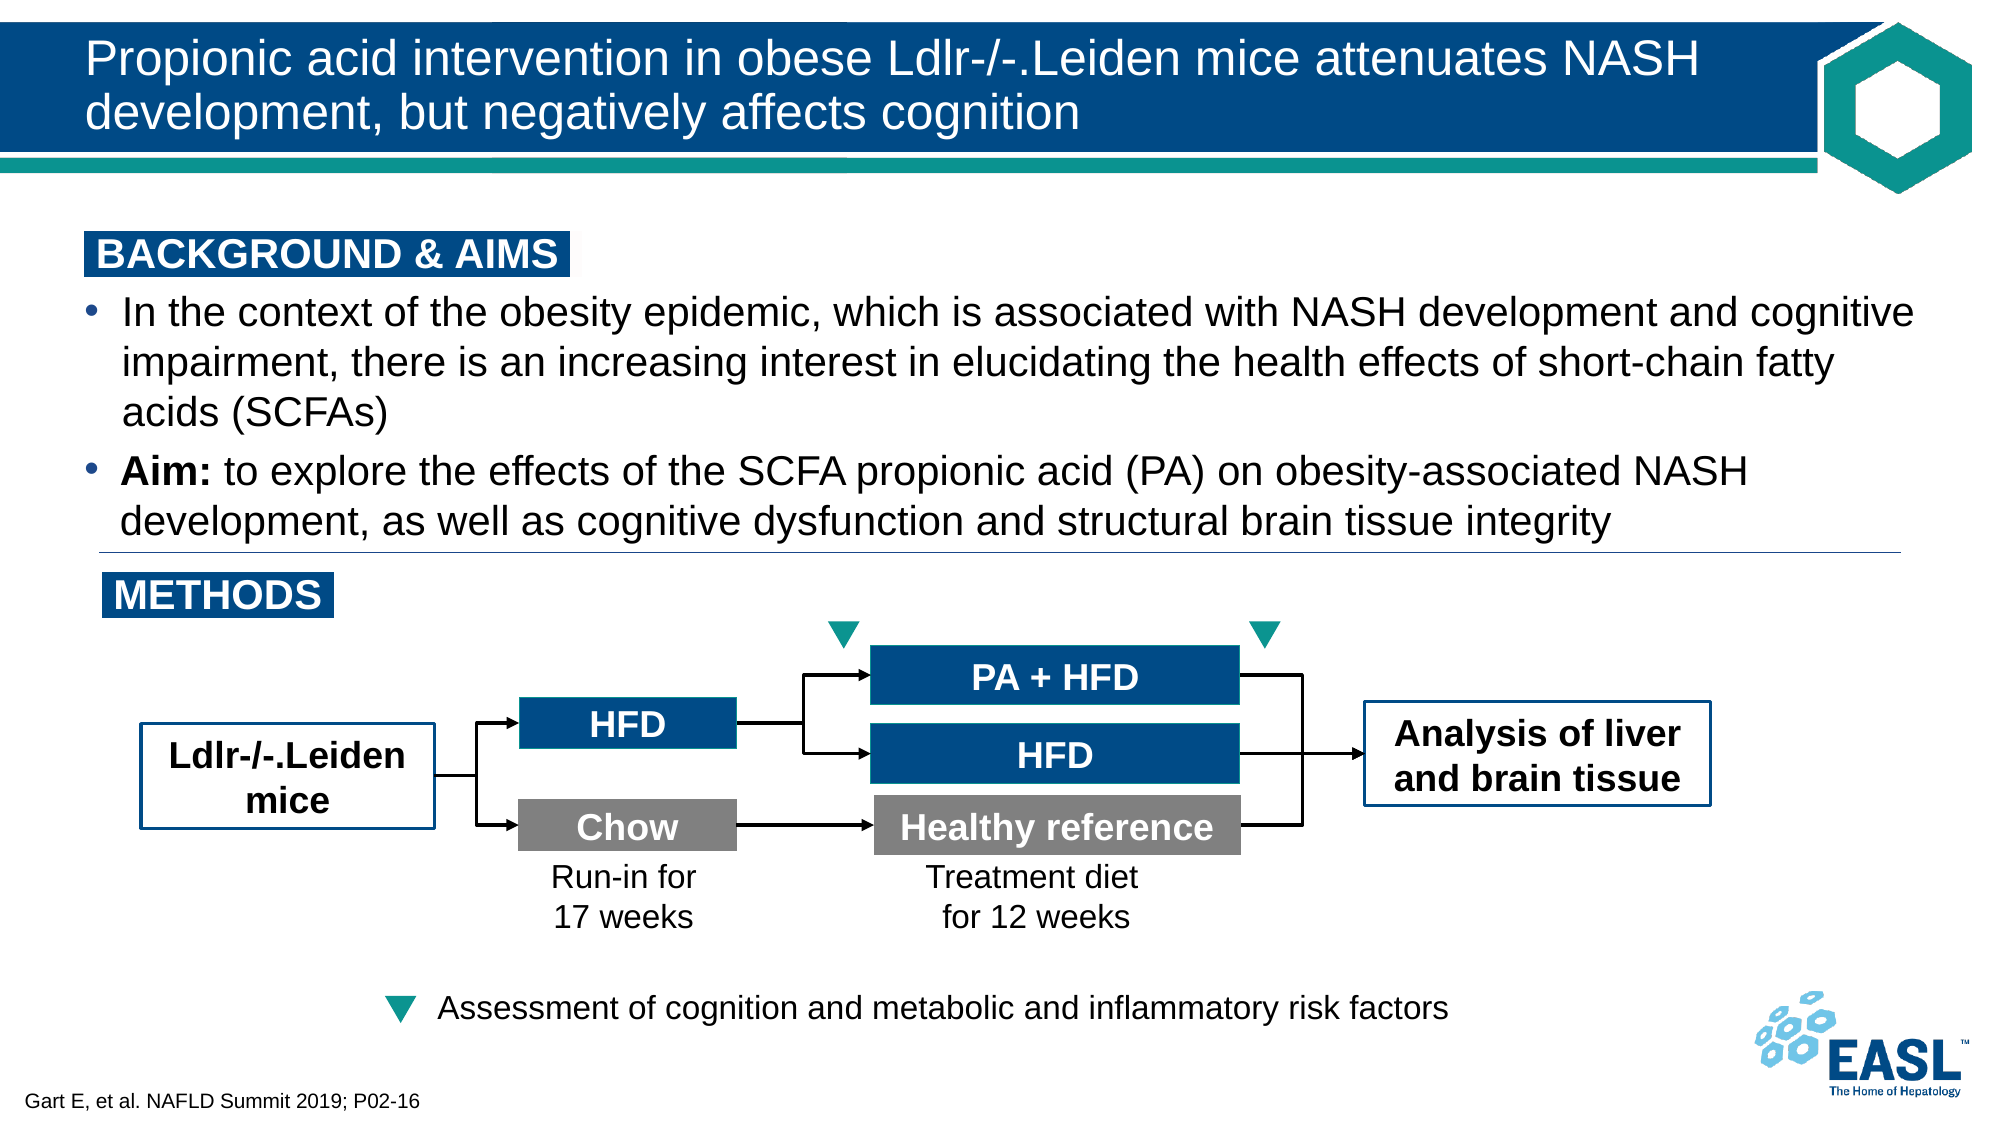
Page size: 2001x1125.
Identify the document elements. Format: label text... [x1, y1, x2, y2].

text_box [140, 621, 1721, 1038]
title Propionic acid intervention in obese Ldlr-/-.Leiden mice attenuates NASH development, but negatively affects cognition [69, 23, 1792, 150]
picture [0, 22, 1972, 194]
picture [1919, 987, 1972, 1100]
text_box BACKGROUND & AIMS ​ In the context of the obesity epidemic, which is associated with NASH development and cognitive impairment, there is an increasing interest in elucidating the health effects of short-chain fatty acids (SCFAs) Aim: to explore the effects of the SCFA propionic acid (PA) on obesity-associated NASH development, as well as cognitive dysfunction and structural brain tissue integrity [69, 219, 1960, 508]
list Gart E, et al. NAFLD Summit 2019; P02-16 [1, 1062, 1646, 1125]
text_box METHODS ‌ [87, 560, 1919, 1122]
